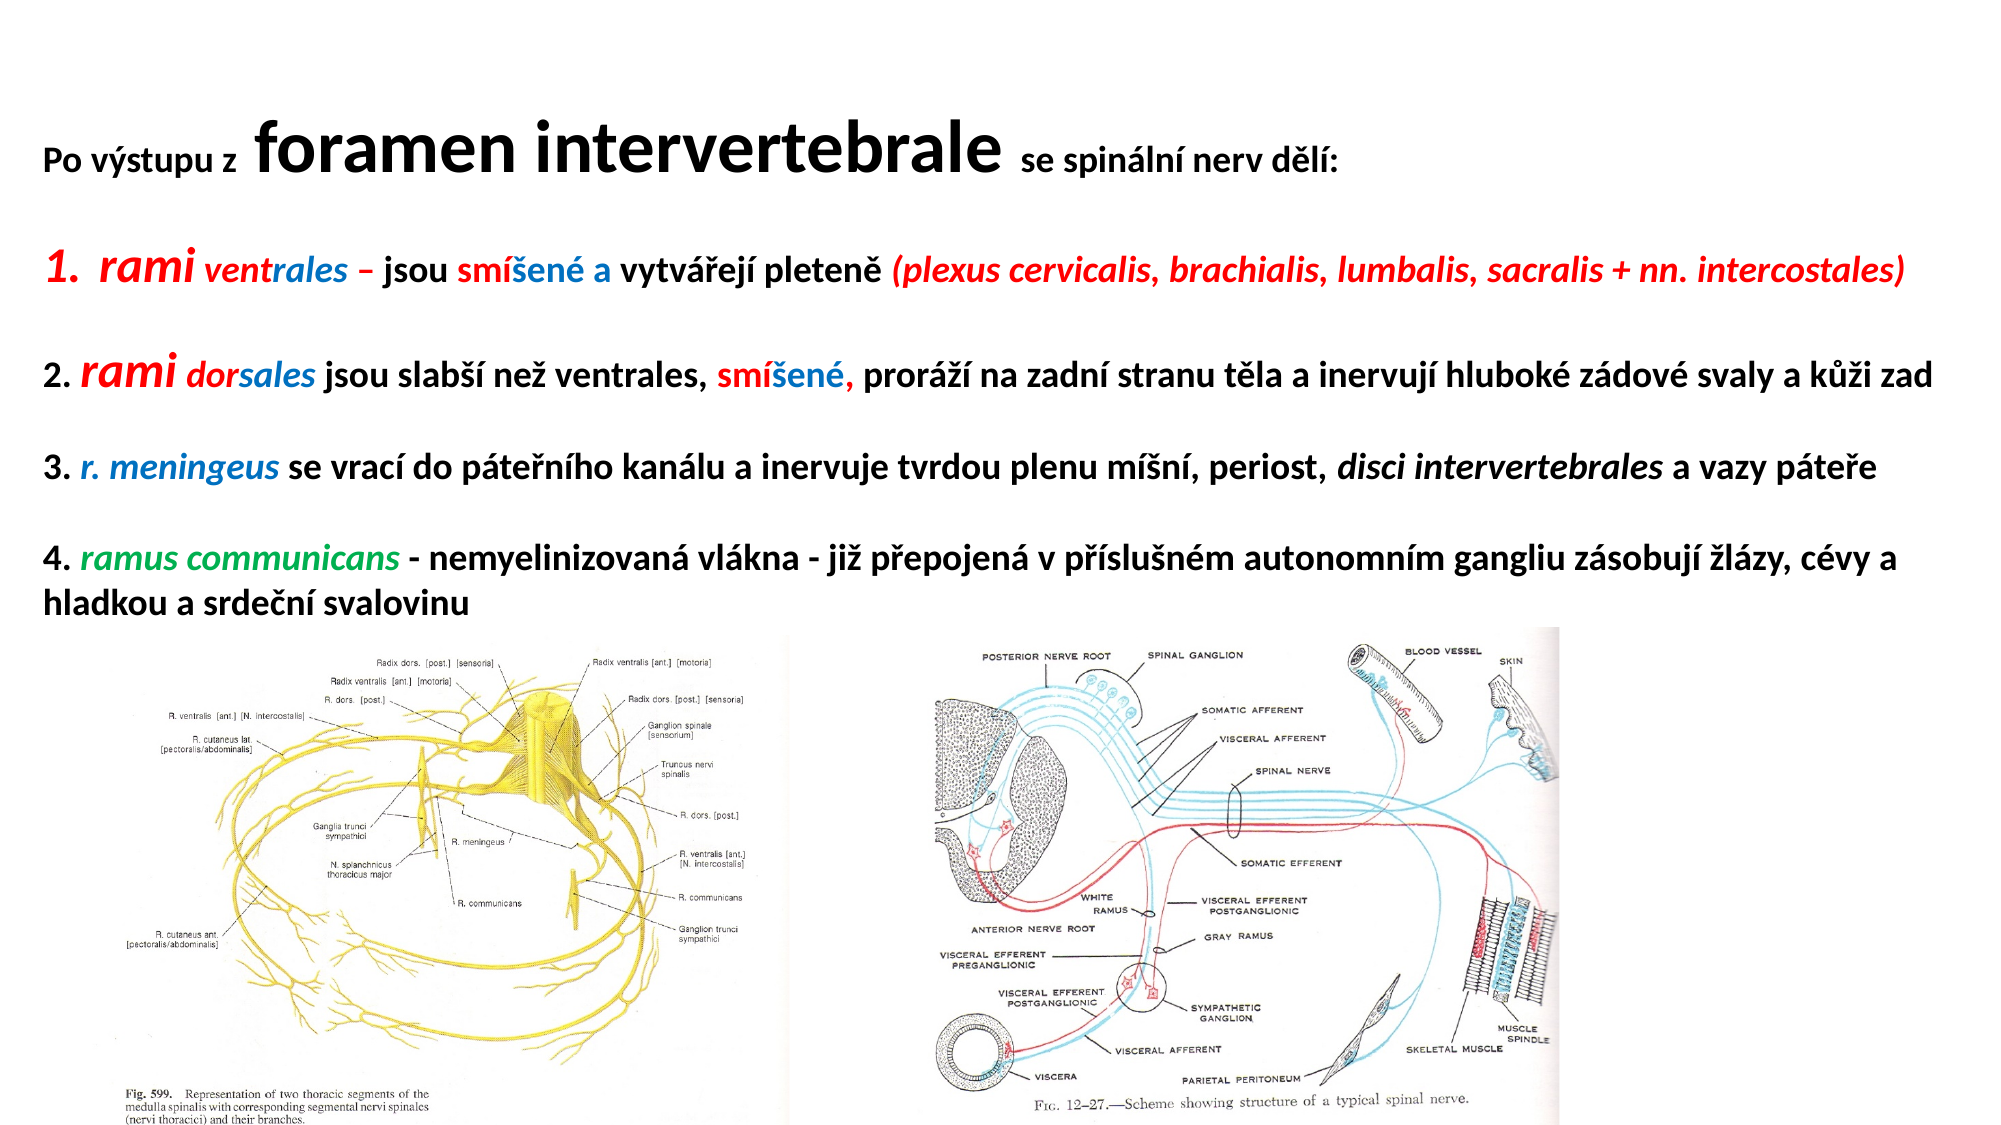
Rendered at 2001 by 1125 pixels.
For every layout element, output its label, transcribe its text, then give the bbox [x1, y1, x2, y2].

picture [92, 635, 790, 1125]
text_box Po výstupu z foramen intervertebrale se spinální nerv dělí: rami ventrales – jsou smíšené a vytvářejí pleteně (plexus cervicalis, brachialis, lumbalis, sacralis + nn. intercostales) 2. rami dorsales jsou slabší než ventrales, smíšené, proráží na zadní stranu těla a inervují hluboké zádové svaly a kůži zad 3. r. meningeus se vrací do páteřního kanálu a inervuje tvrdou plenu míšní, periost, disci intervertebrales a vazy páteře 4. ramus communicans - nemyelinizovaná vlákna - již přepojená v příslušném autonomním gangliu zásobují žlázy, cévy a hladkou a srdeční svalovinu [28, 90, 1970, 630]
picture [916, 627, 1560, 1125]
